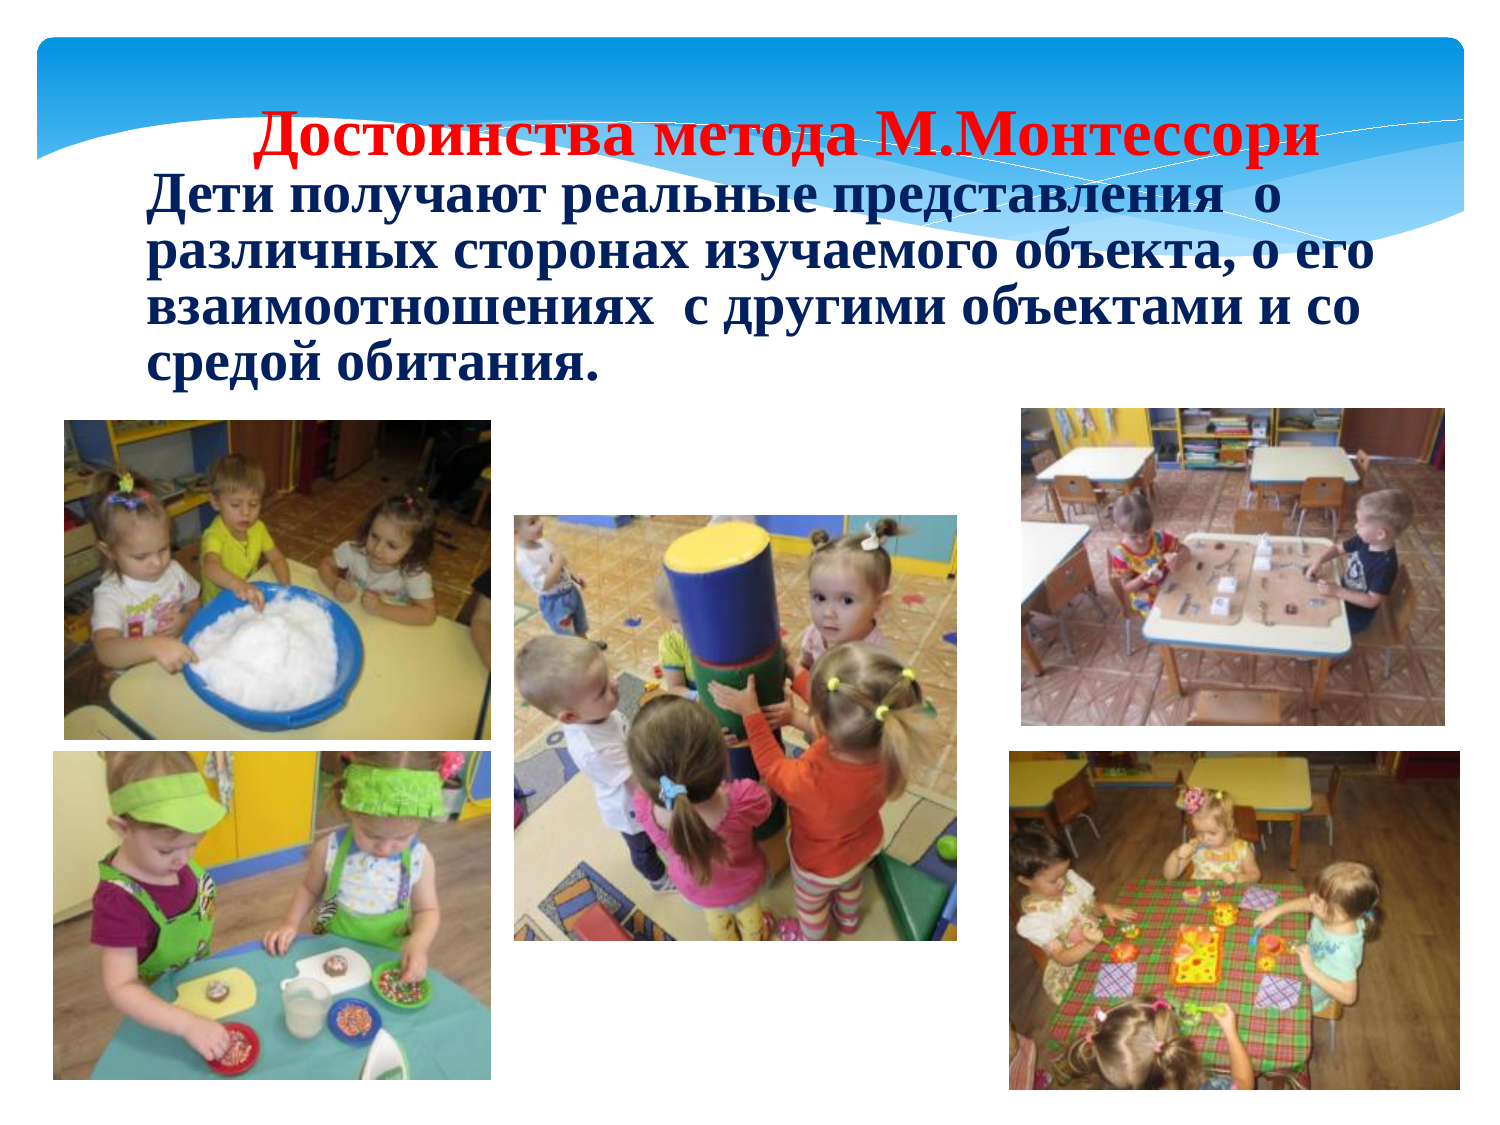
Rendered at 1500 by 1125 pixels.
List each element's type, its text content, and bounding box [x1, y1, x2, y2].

picture [52, 751, 491, 1080]
picture [513, 514, 958, 941]
picture [1021, 408, 1445, 727]
picture [1009, 751, 1461, 1090]
picture [64, 420, 491, 740]
text_box Достоинства метода М.Монтессори Дети получают реальные представления о различных сторонах изучаемого объекта, о его взаимоотношениях с другими объектами и со средой обитания. [131, 80, 1460, 400]
